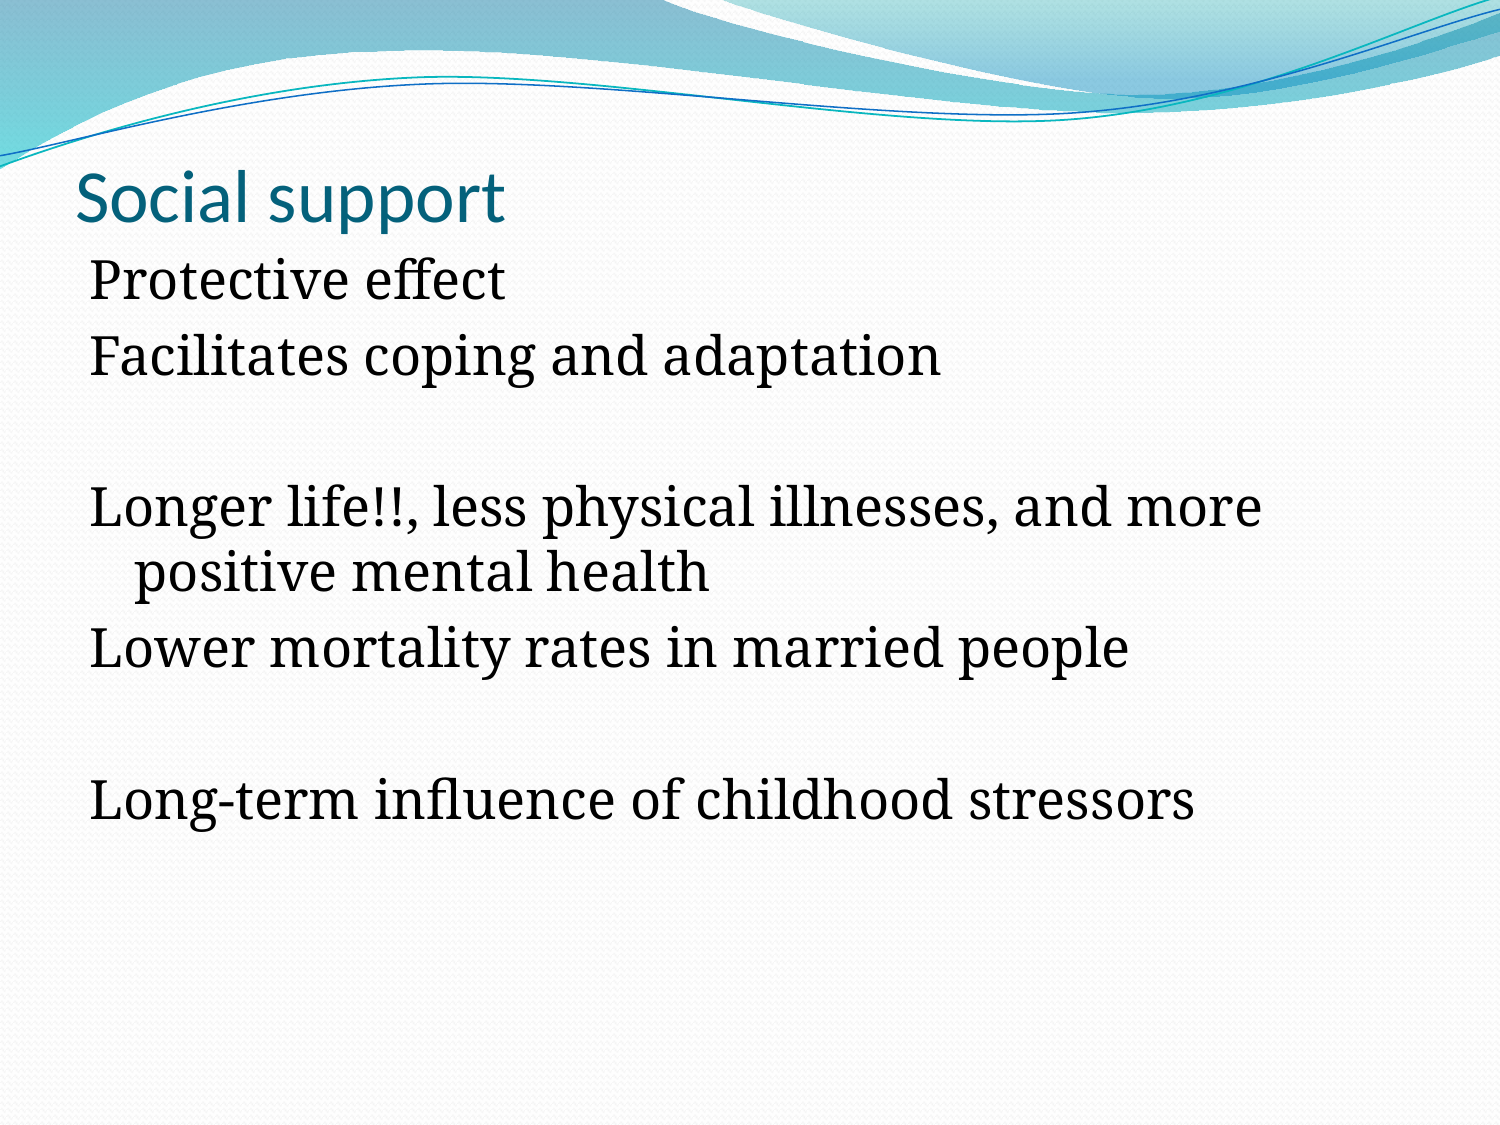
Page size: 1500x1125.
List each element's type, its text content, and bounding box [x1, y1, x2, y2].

list Protective effect Facilitates coping and adaptation Longer life!!, less physical illnesses, and more positive mental health Lower mortality rates in married people Long-term influence of childhood stressors [75, 237, 1425, 1005]
title Social support [75, 115, 1425, 237]
